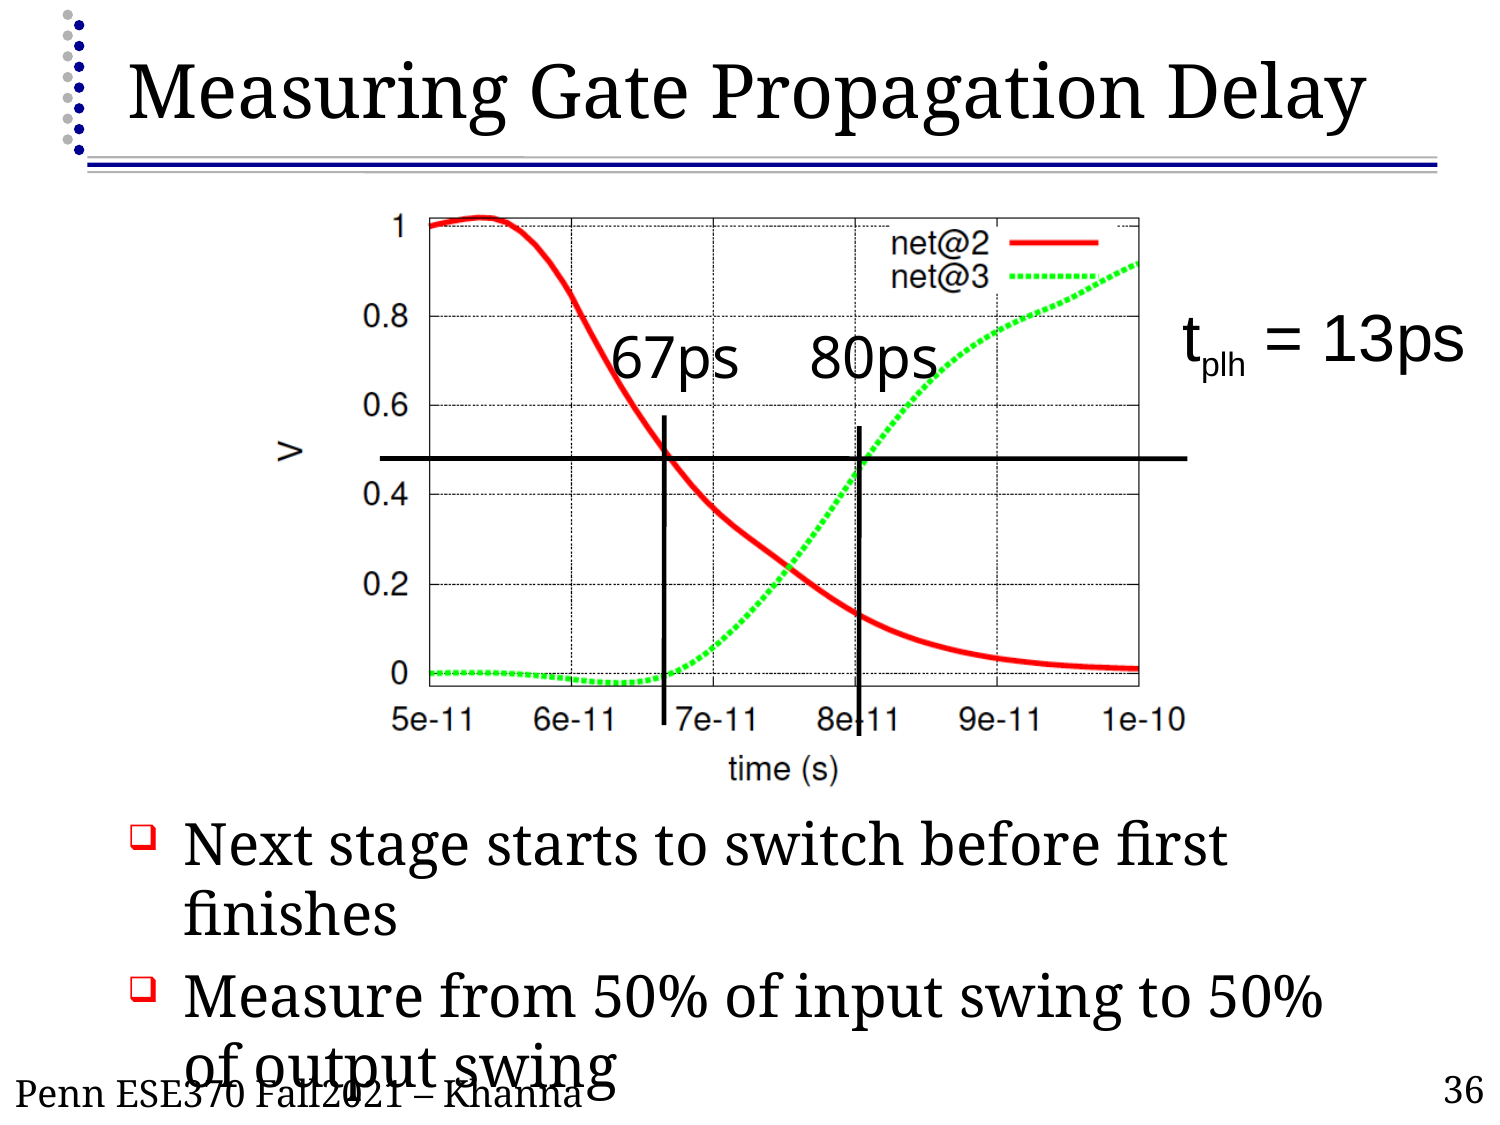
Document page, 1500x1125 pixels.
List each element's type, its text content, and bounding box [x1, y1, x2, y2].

text_box tplh = 13ps [1191, 287, 1482, 391]
title Measuring Gate Propagation Delay [112, 16, 1391, 142]
list Next stage starts to switch before first finishes Measure from 50% of input swing to 50% of output swing [112, 800, 1388, 1013]
text_box Penn ESE370 Fall2021 – Khanna [0, 1062, 700, 1125]
slide_number 36 [1187, 1050, 1500, 1125]
picture [224, 187, 1188, 792]
